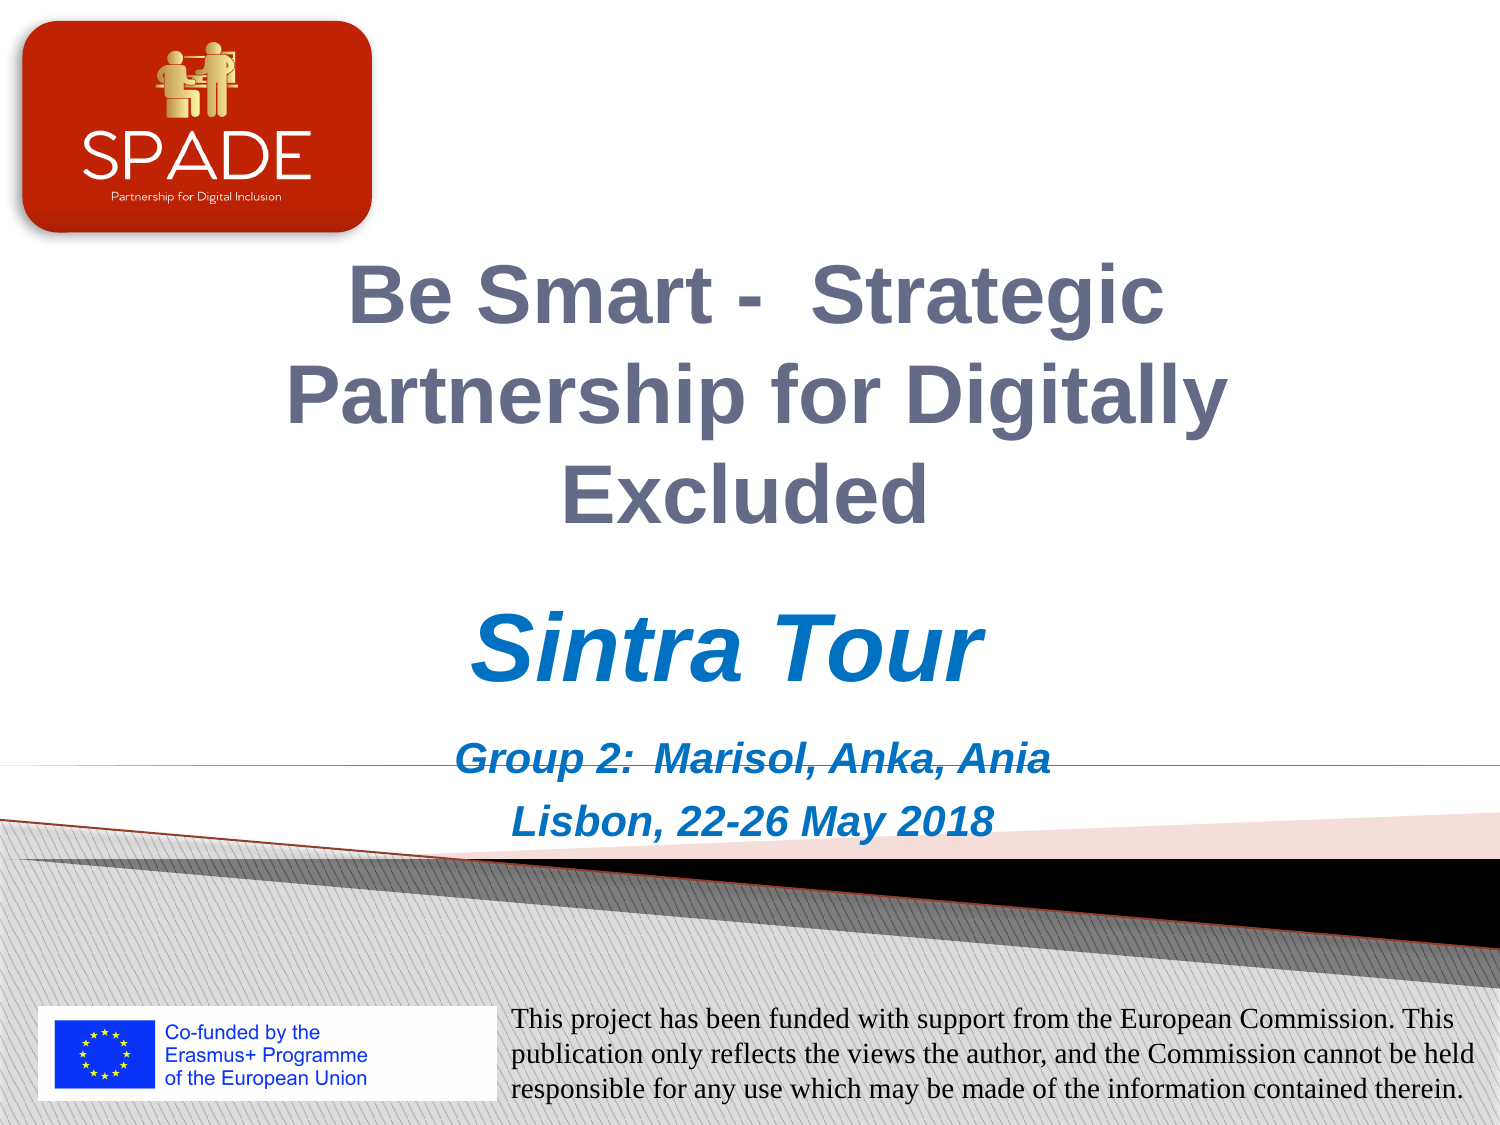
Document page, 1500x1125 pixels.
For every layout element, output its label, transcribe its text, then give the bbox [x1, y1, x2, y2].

title Be Smart - Strategic Partnership for Digitally Excluded [119, 165, 1395, 548]
subtitle Sintra Tour Group 2: Marisol, Anka, Ania Lisbon, 22-26 May 2018 [102, 577, 1412, 856]
text_box This project has been funded with support from the European Commission. This publication only reflects the views the author, and the Commission cannot be held responsible for any use which may be made of the information contained therein. [496, 992, 1500, 1113]
picture [5, 859, 1500, 989]
picture [22, 20, 372, 233]
picture [37, 1005, 497, 1101]
